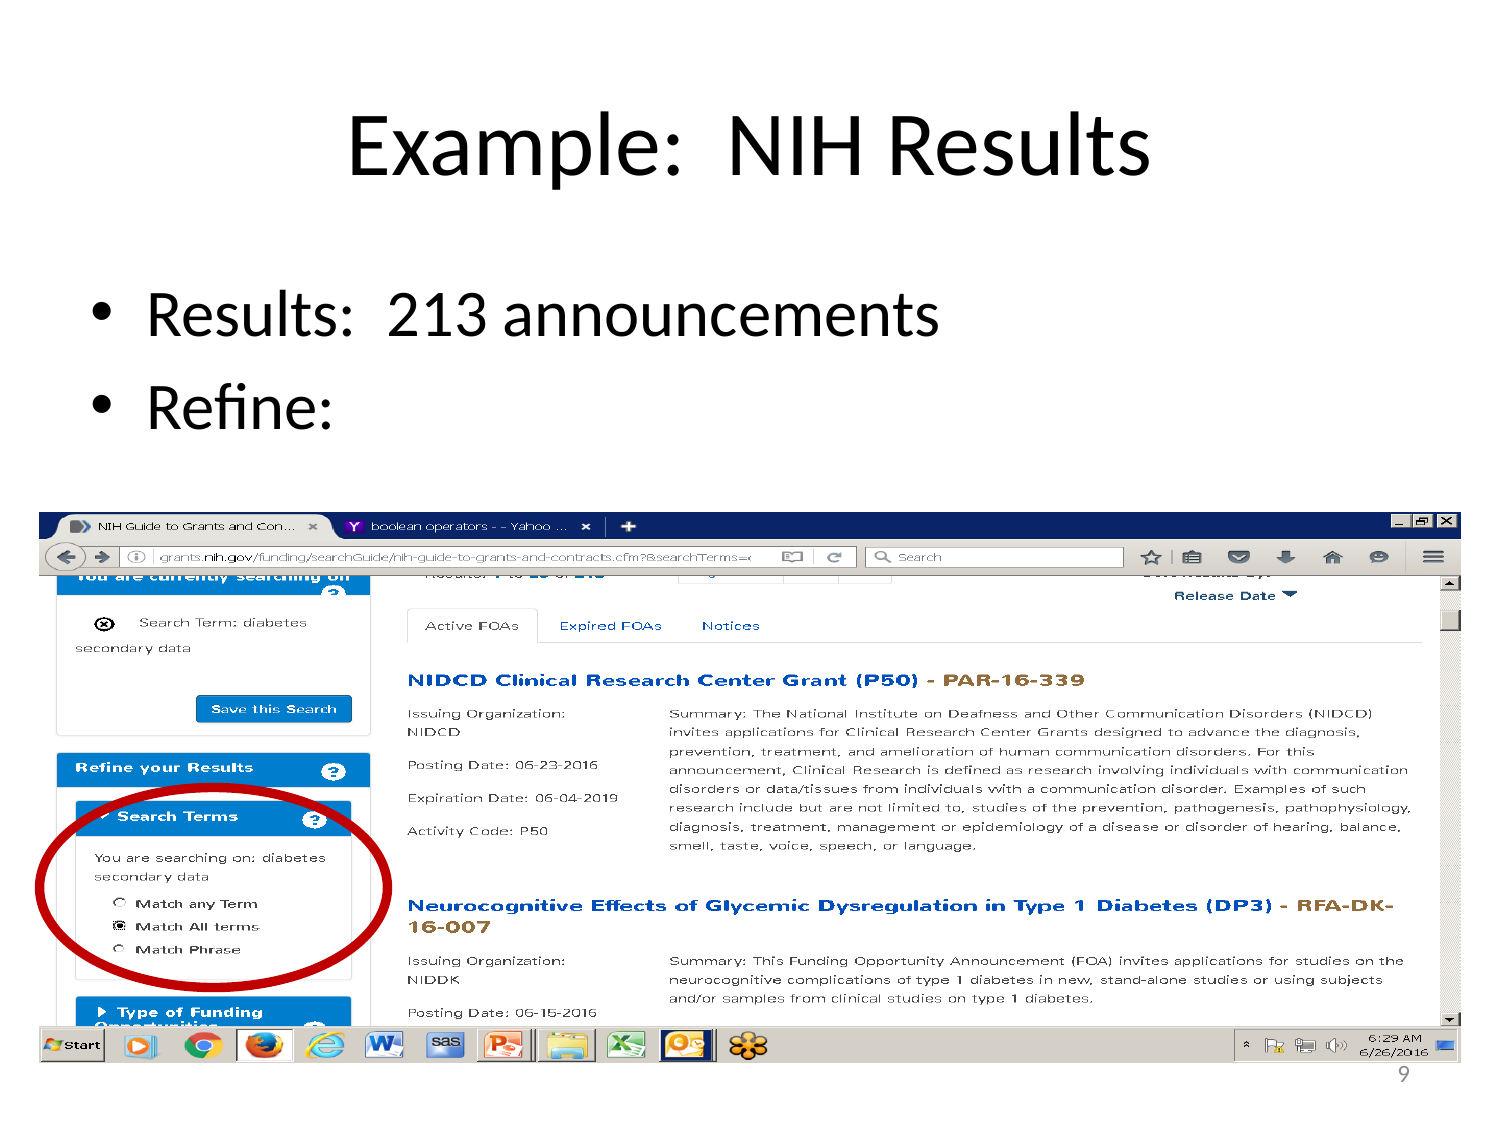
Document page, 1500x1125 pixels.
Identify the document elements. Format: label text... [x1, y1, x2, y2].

title Example: NIH Results [75, 45, 1425, 233]
list Results: 213 announcements Refine: [75, 262, 1425, 510]
picture [39, 512, 1461, 1063]
slide_number 9 [1074, 1071, 1425, 1103]
